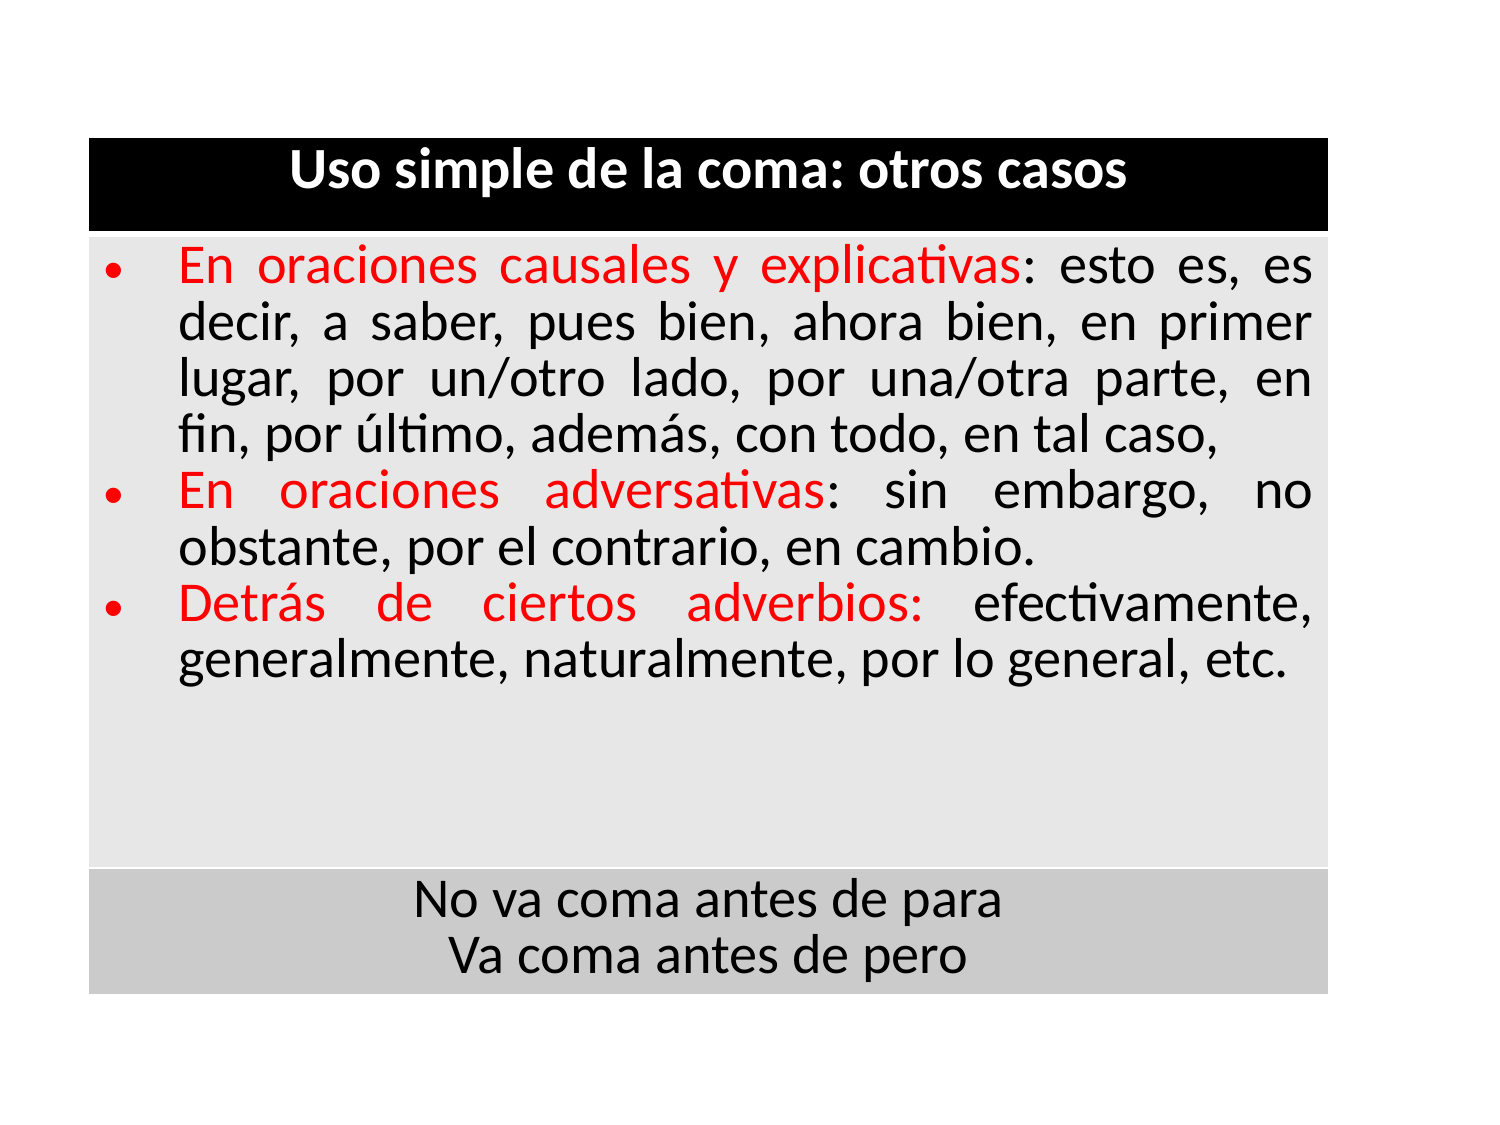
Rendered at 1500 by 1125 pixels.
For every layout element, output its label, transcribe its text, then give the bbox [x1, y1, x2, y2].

table_header Uso simple de la coma: otros casos [89, 138, 1328, 231]
table_cell No va coma antes de para Va coma antes de pero [89, 869, 1328, 994]
table_cell En oraciones causales y explicativas: esto es, es decir, a saber, pues bien, ahora bien, en primer lugar, por un/otro lado, por una/otra parte, en fin, por último, además, con todo, en tal caso, En oraciones adversativas: sin embargo, no obstante, por el contrario, en cambio. Detrás de ciertos adverbios: efectivamente, generalmente, naturalmente, por lo general, etc. [89, 237, 1328, 867]
